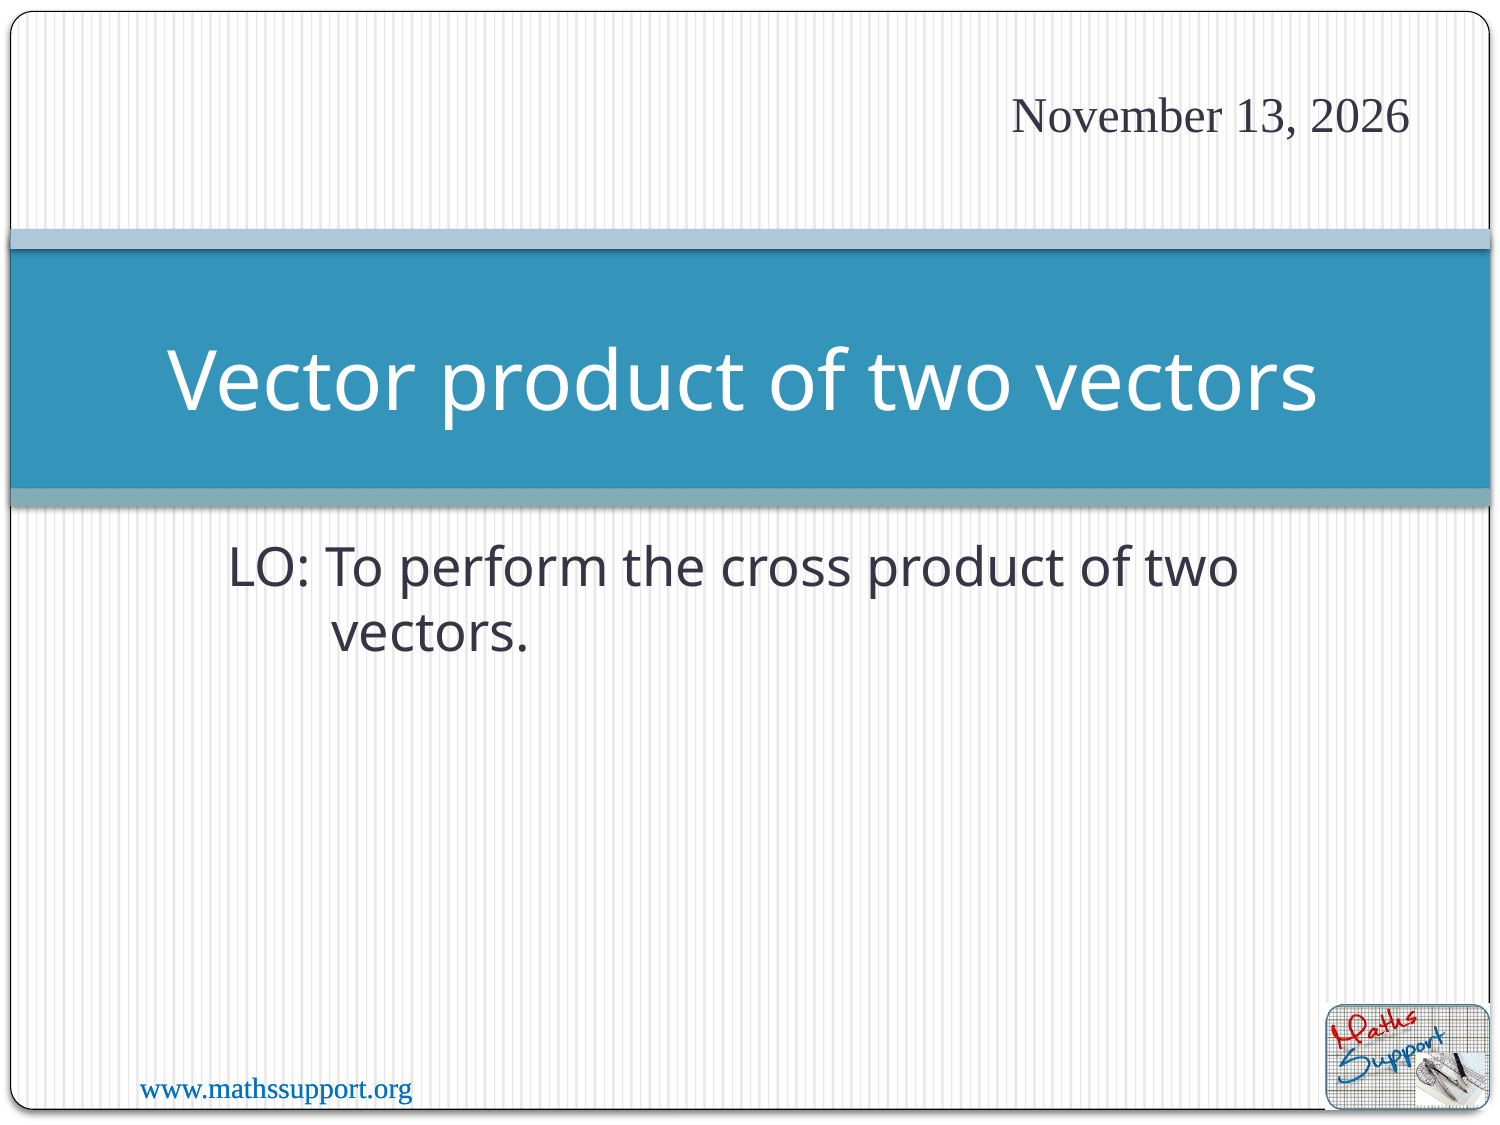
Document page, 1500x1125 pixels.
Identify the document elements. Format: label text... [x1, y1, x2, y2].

subtitle LO: To perform the cross product of two vectors. [212, 525, 1263, 788]
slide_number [900, 75, 1425, 150]
title Vector product of two vectors [99, 275, 1388, 488]
picture [1325, 1003, 1490, 1110]
text_box [1324, 1008, 1488, 1110]
text_box [130, 1079, 414, 1113]
